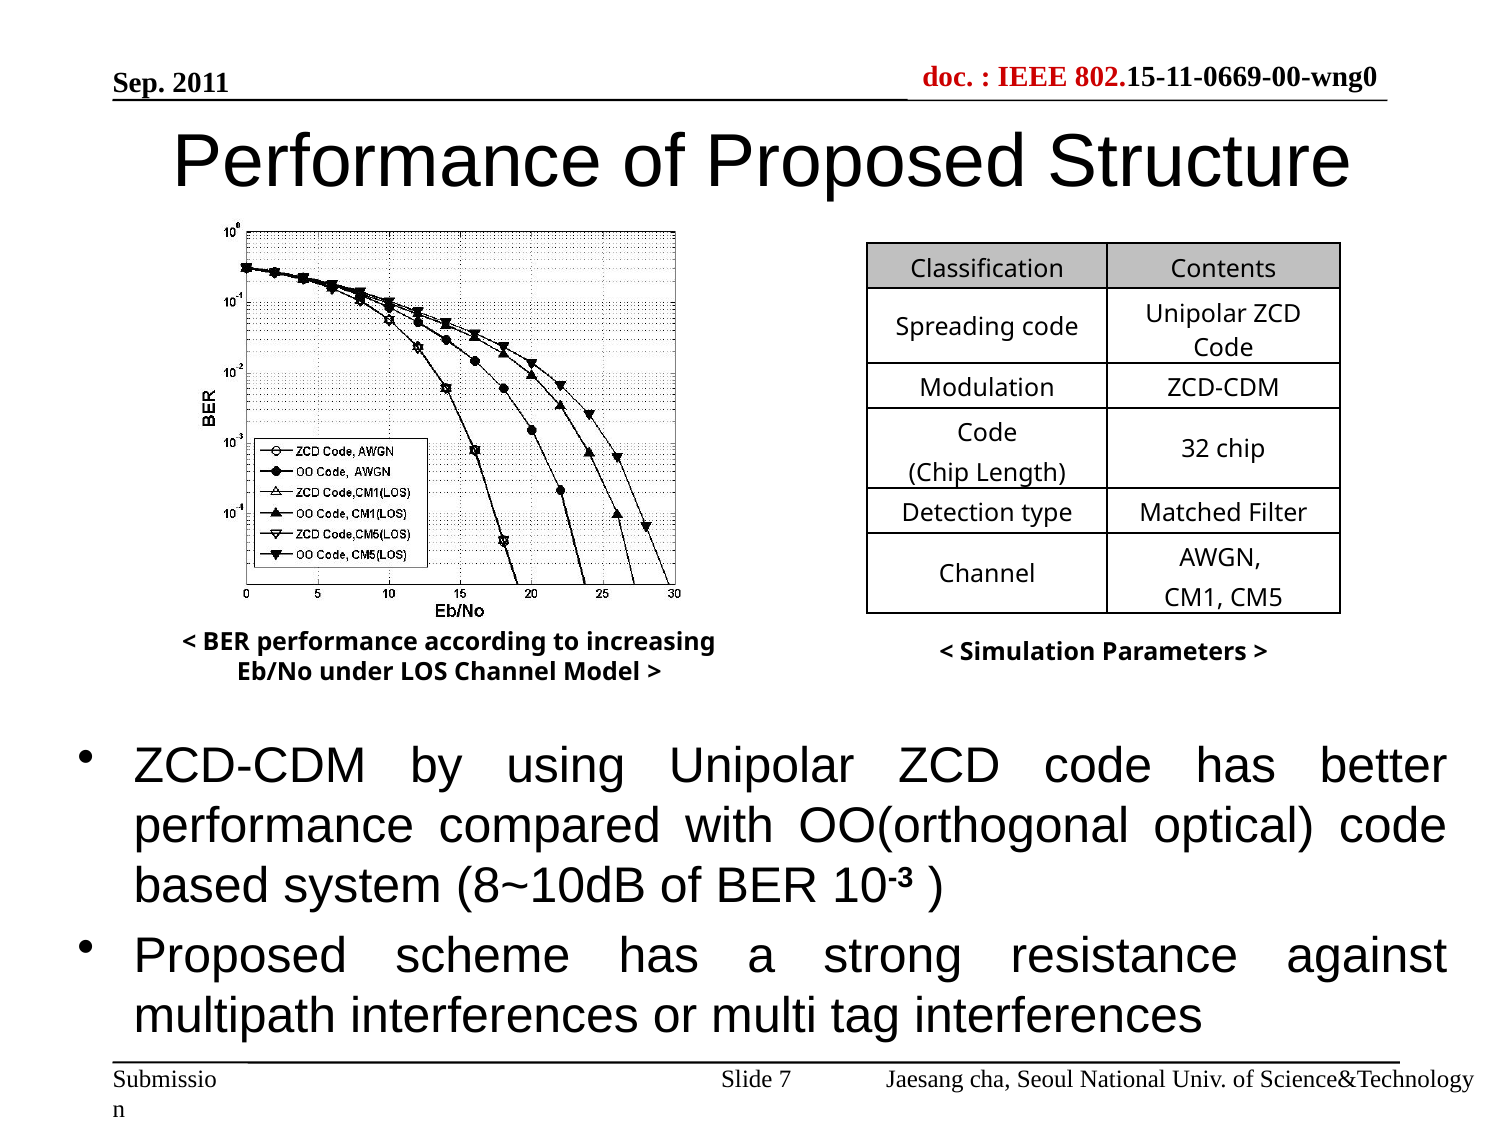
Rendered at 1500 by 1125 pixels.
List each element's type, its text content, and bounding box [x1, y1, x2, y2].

text_box < Simulation Parameters > [924, 627, 1283, 673]
picture [174, 199, 728, 631]
table_cell Modulation [868, 364, 1106, 407]
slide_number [112, 62, 376, 134]
table_cell Matched Filter [1108, 489, 1339, 532]
table_cell Unipolar ZCD Code [1108, 289, 1339, 362]
table_cell Code (Chip Length) [868, 409, 1106, 487]
text_box < BER performance according to increasing Eb/No under LOS Channel Model > [167, 618, 732, 694]
table_cell Channel [868, 534, 1106, 612]
table_cell 32 chip [1108, 409, 1339, 487]
table_cell Spreading code [868, 289, 1106, 362]
table_cell AWGN, CM1, CM5 [1108, 534, 1339, 612]
table_header Classification [868, 244, 1106, 287]
title Performance of Proposed Structure [87, 62, 1438, 251]
table_cell ZCD-CDM [1108, 364, 1339, 407]
table_header Contents [1108, 244, 1339, 287]
text_box ZCD-CDM by using Unipolar ZCD code has better performance compared with OO(orthogonal optical) code based system (8~10dB of BER 10-3 ) Proposed scheme has a strong resistance against multipath interferences or multi tag interferences [62, 725, 1463, 1063]
slide_number Slide 7 [712, 1061, 800, 1093]
table_cell Detection type [868, 489, 1106, 532]
footer Jaesang cha, Seoul National Univ. of Science&Technology [862, 1061, 1476, 1093]
